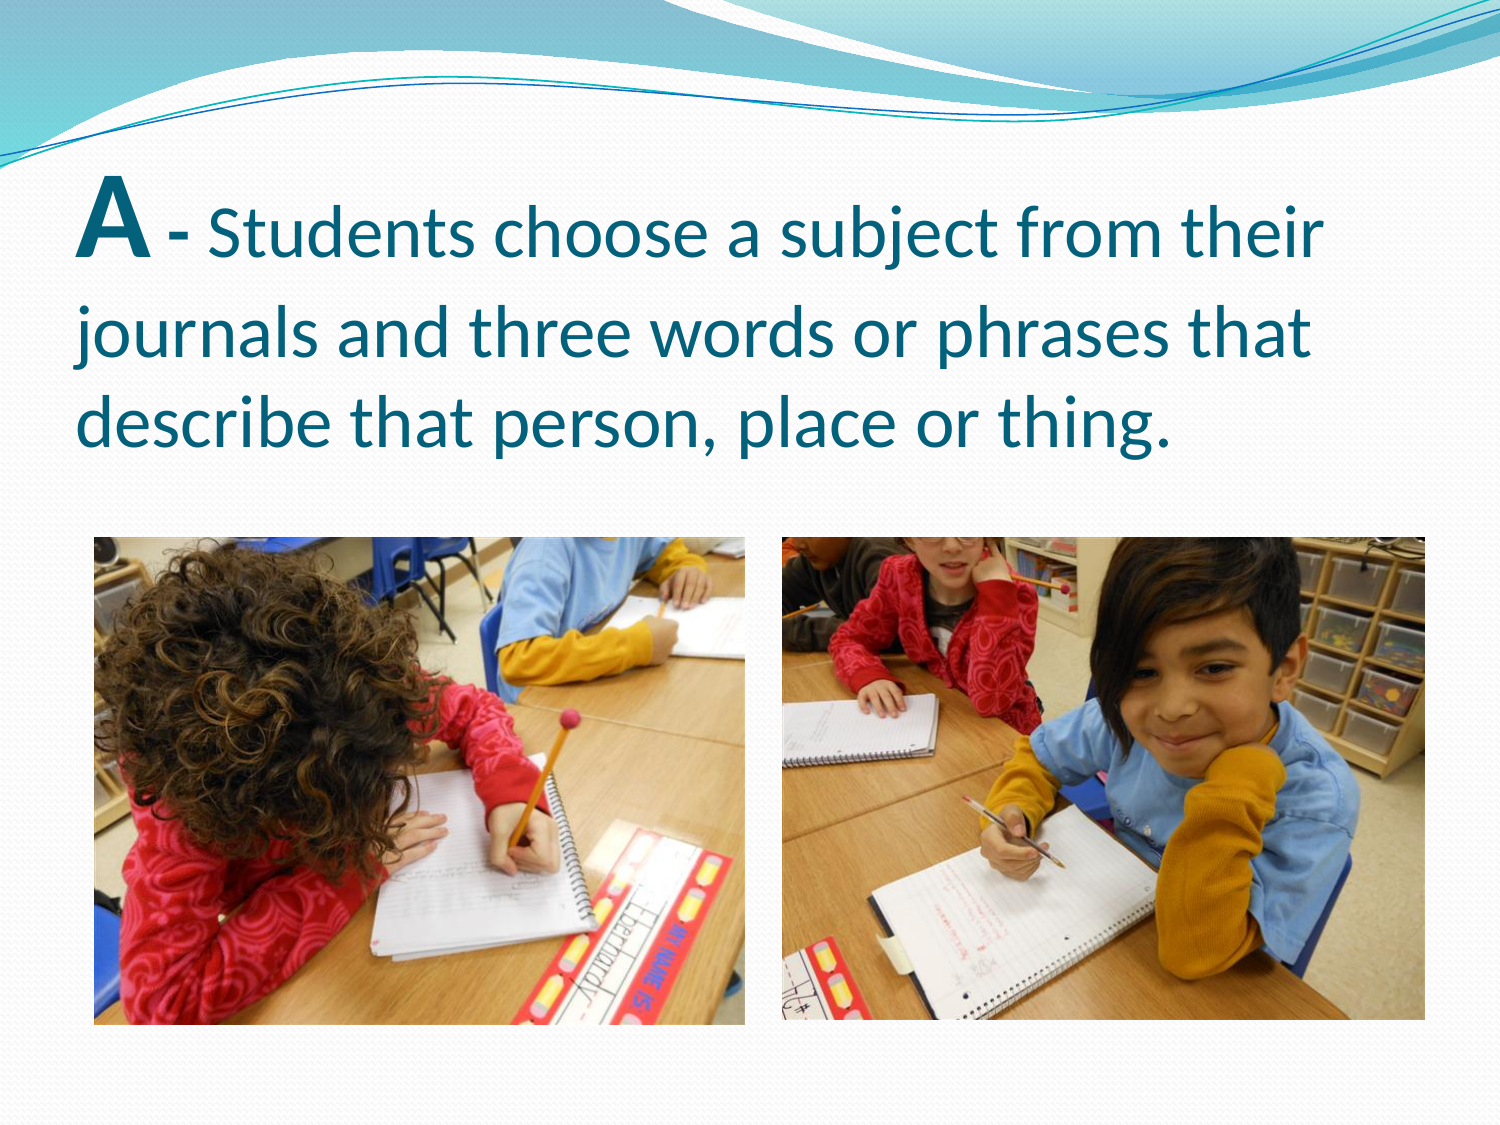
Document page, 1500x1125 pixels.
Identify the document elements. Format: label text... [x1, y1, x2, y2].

title A - Students choose a subject from their journals and three words or phrases that describe that person, place or thing. [75, 50, 1425, 463]
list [781, 537, 1426, 1020]
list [94, 537, 745, 1026]
